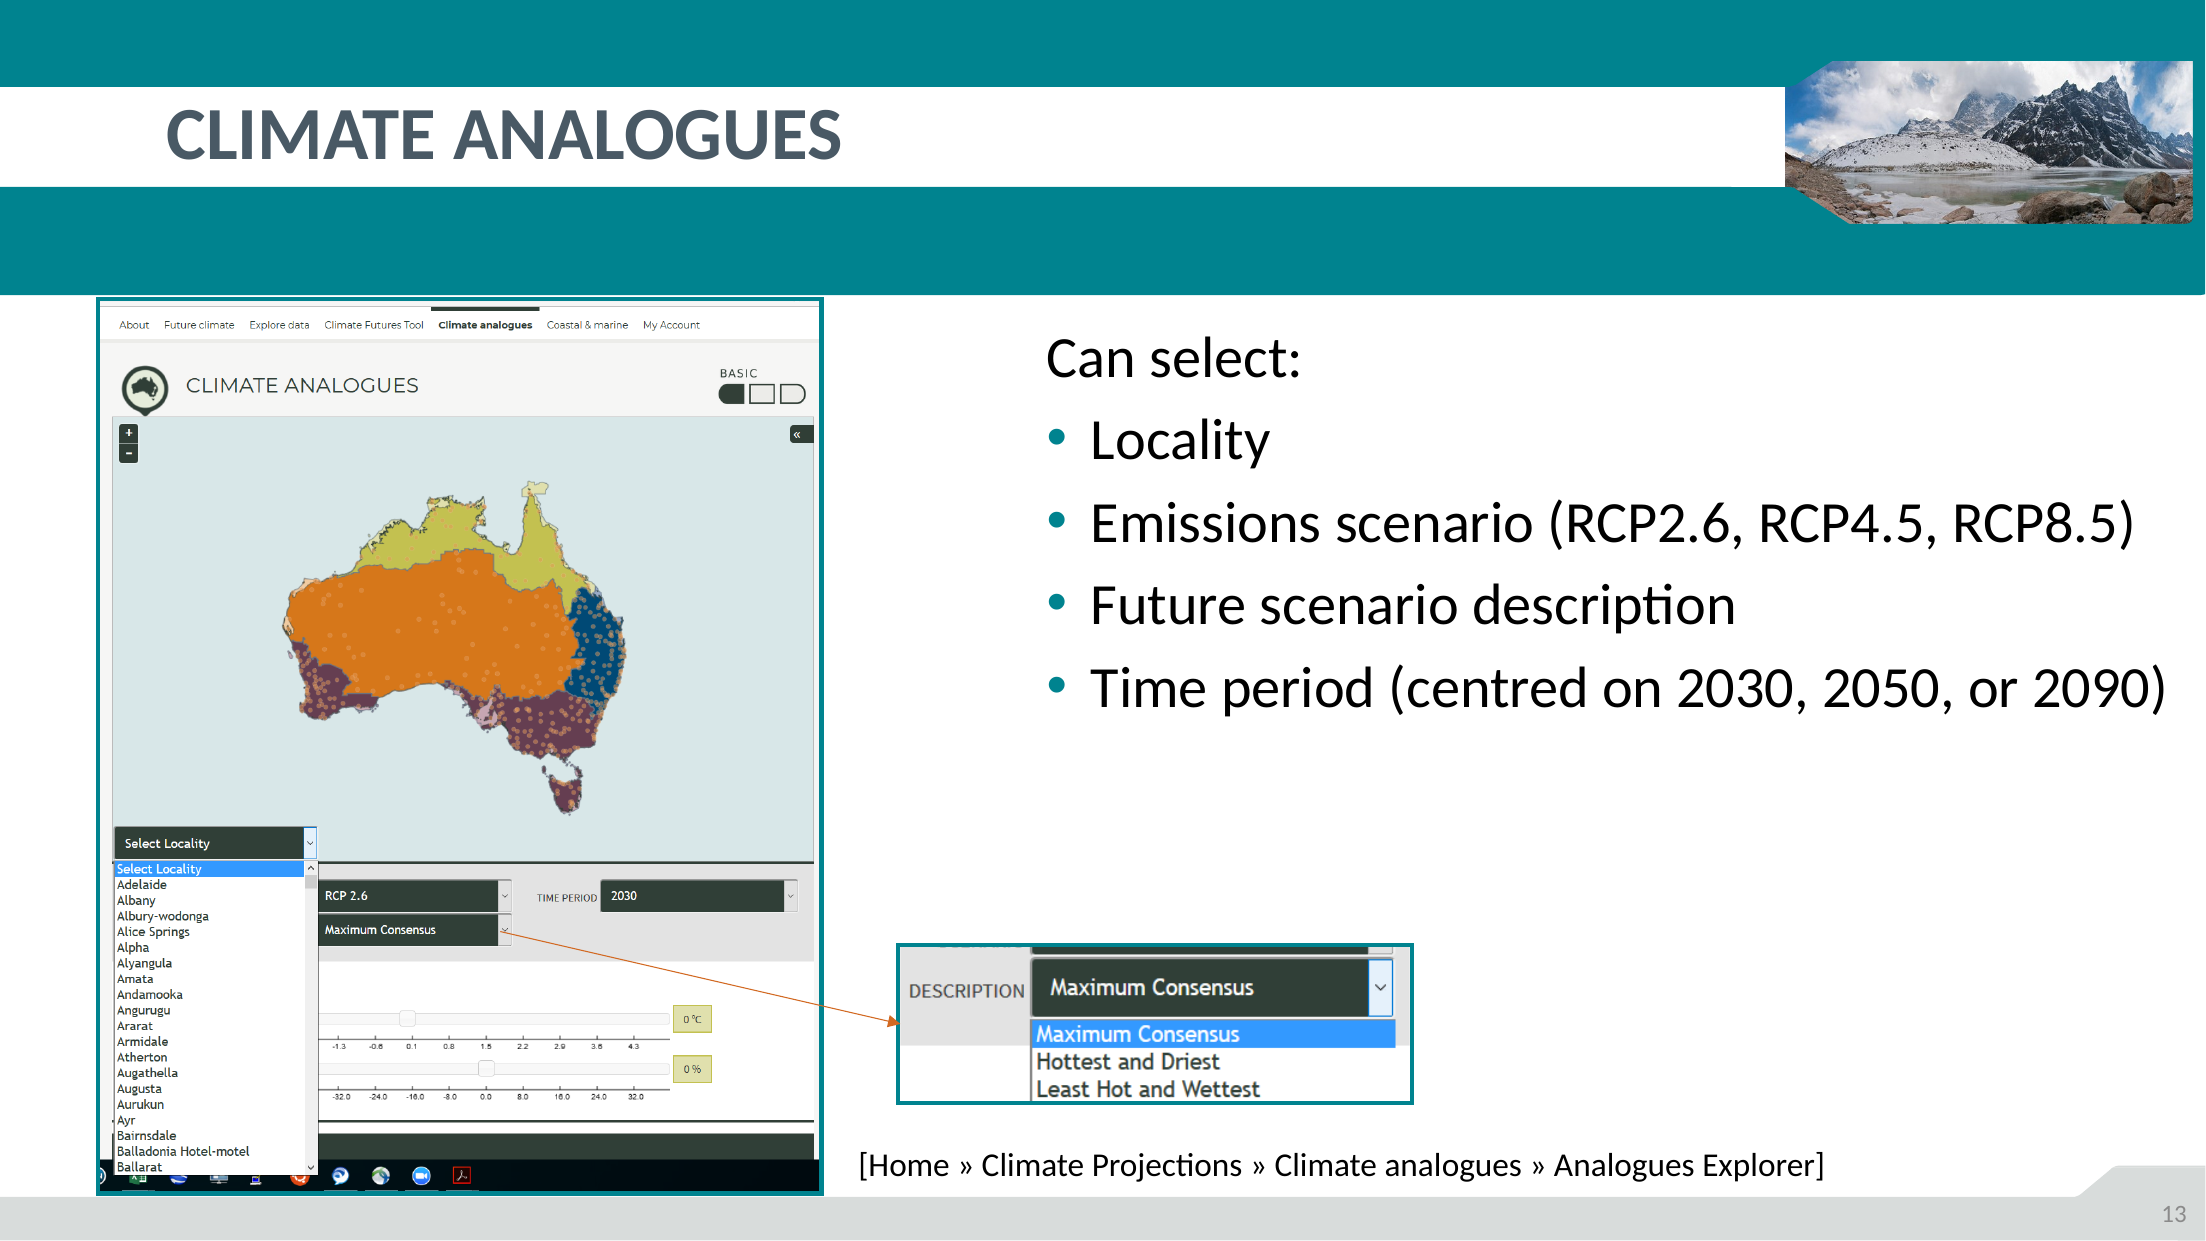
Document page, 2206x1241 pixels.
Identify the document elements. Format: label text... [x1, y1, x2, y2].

picture [1792, 61, 2192, 223]
picture [100, 301, 819, 1191]
title CLIMATE ANALOGUES [151, 87, 1801, 201]
picture [900, 947, 1410, 1101]
text_box [Home » Climate Projections » Climate analogues » Analogues Explorer] [843, 1135, 1976, 1190]
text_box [500, 931, 901, 1024]
list Can select: Locality Emissions scenario (RCP2.6, RCP4.5, RCP8.5) Future scenario description Time period (centred on 2030, 2050, or 2090) [1031, 311, 2198, 1084]
